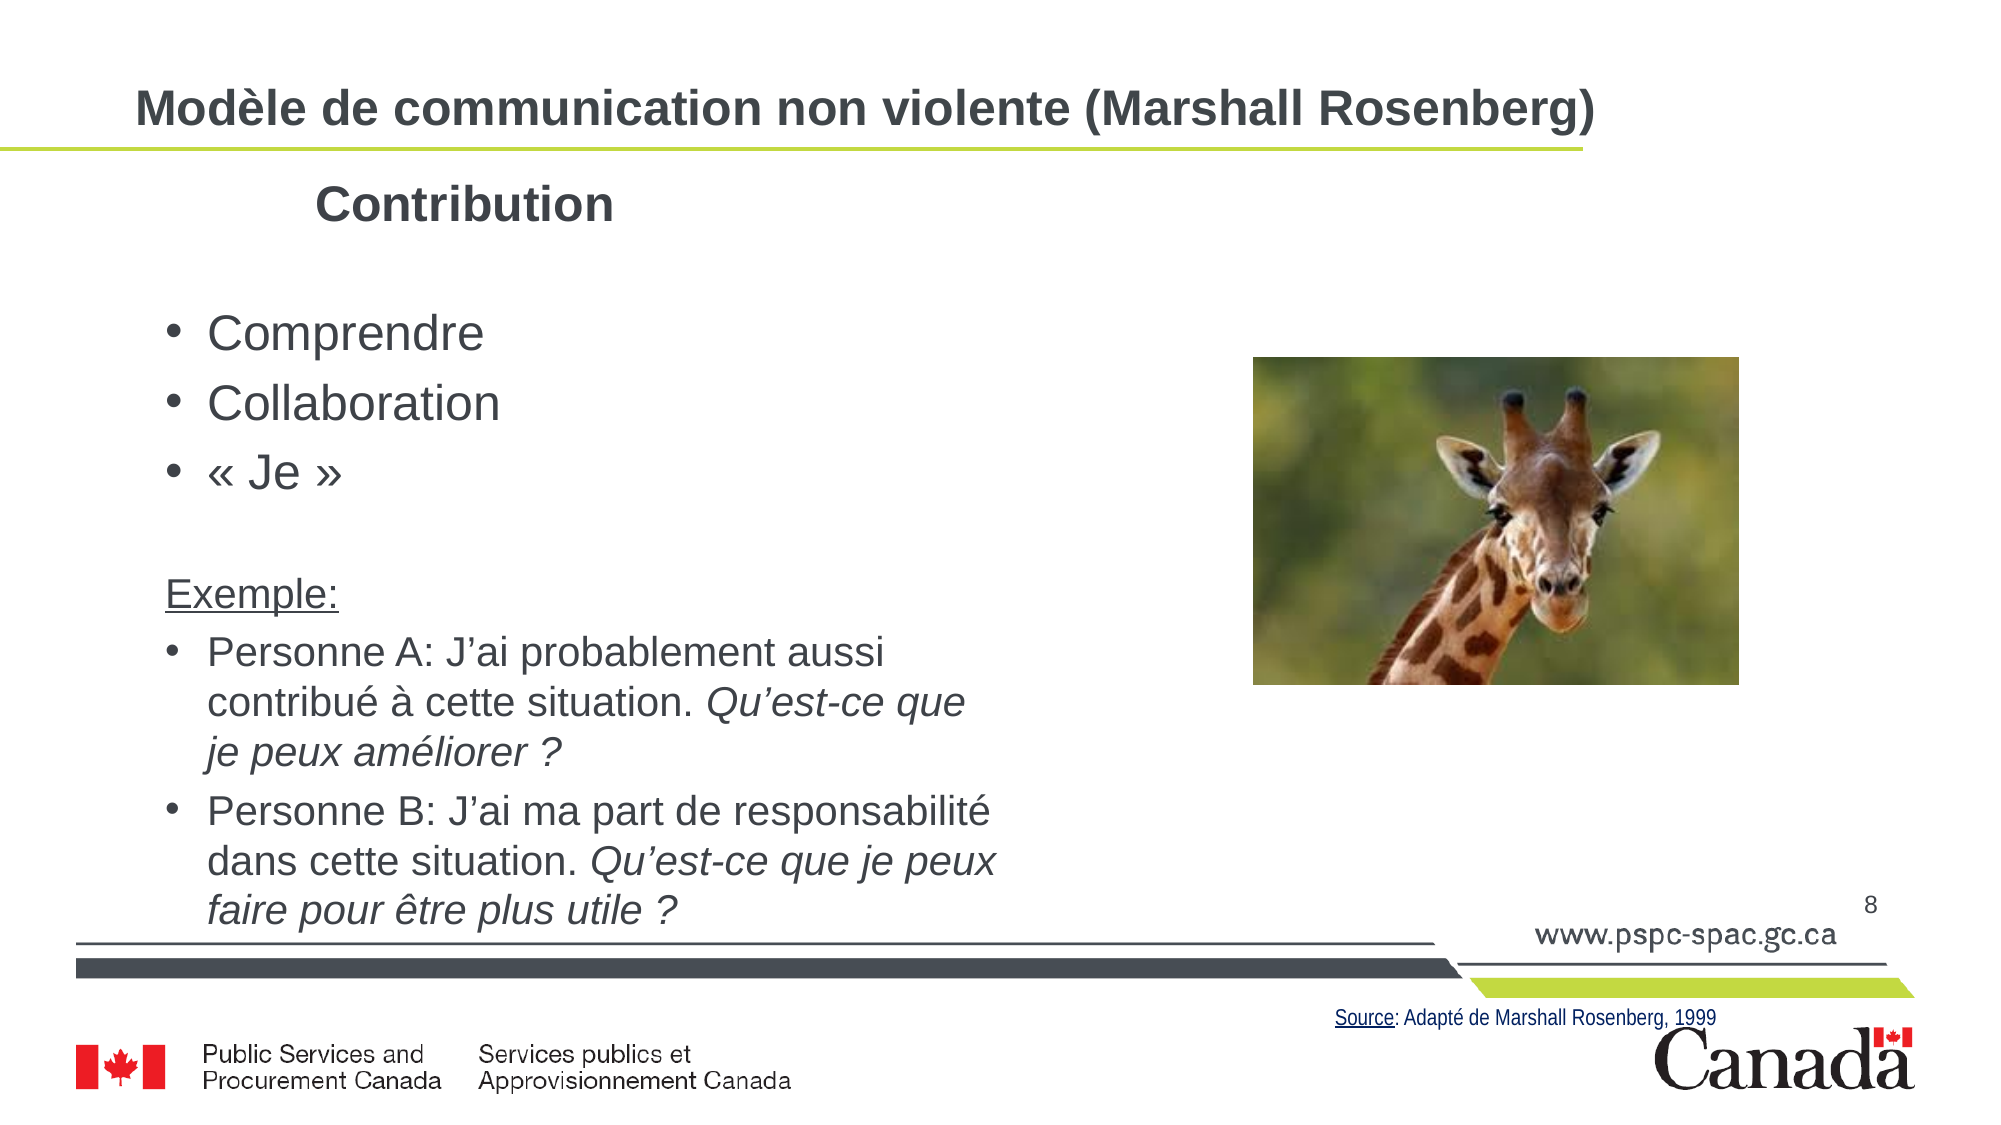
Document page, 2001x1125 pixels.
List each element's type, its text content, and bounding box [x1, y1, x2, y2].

title Modèle de communication non violente (Marshall Rosenberg) [91, 45, 1612, 164]
picture [76, 1027, 1915, 1094]
text_box Source: Adapté de Marshall Rosenberg, 1999 [1320, 994, 1738, 1038]
picture [1252, 357, 1739, 685]
list Contribution Comprendre Collaboration « Je » Exemple: Personne A: J’ai probablement aussi contribué à cette situation. Qu’est-ce que je peux améliorer ? Personne B: J’ai ma part de responsabilité dans cette situation. Qu’est-ce que je peux faire pour être plus utile ? [150, 164, 1018, 840]
picture [76, 927, 1915, 998]
